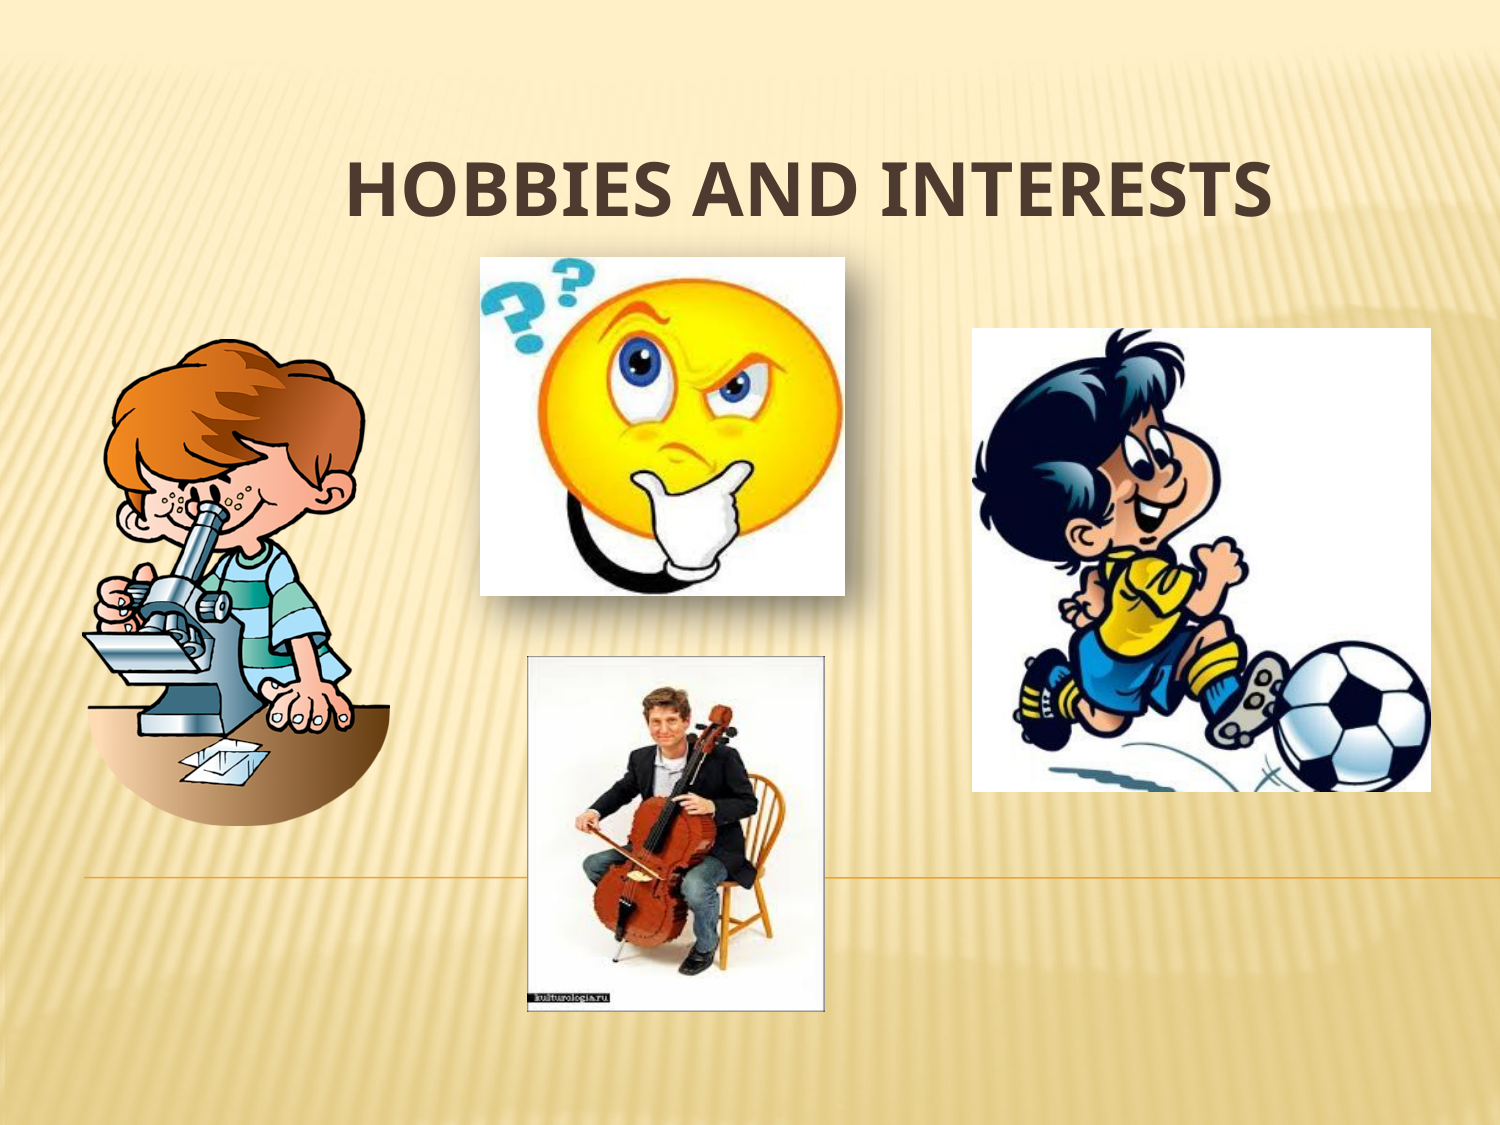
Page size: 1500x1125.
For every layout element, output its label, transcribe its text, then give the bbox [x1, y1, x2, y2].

picture [480, 257, 845, 596]
picture [972, 327, 1431, 792]
picture [527, 655, 825, 1012]
picture [81, 339, 390, 826]
title Hobbies and interests [94, 128, 1500, 375]
